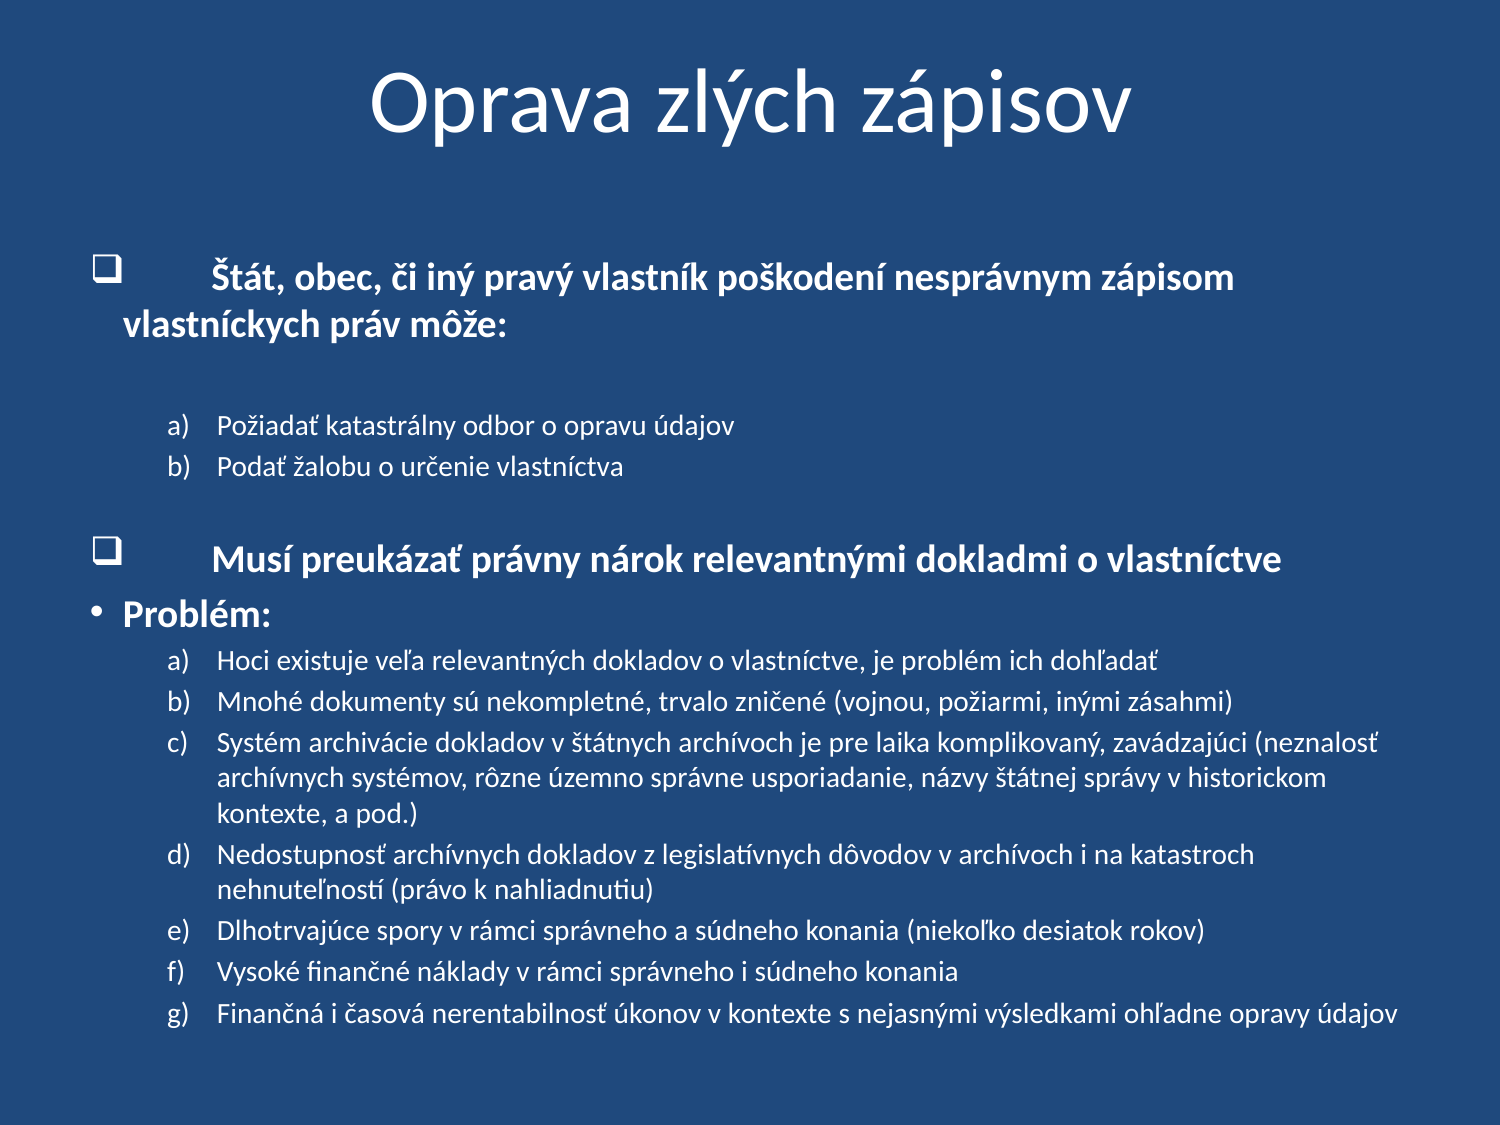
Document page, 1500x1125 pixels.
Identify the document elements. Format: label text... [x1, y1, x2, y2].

text_box Oprava zlých zápisov [76, 19, 1427, 173]
text_box Štát, obec, či iný pravý vlastník poškodení nesprávnym zápisom vlastníckych práv môže: Požiadať katastrálny odbor o opravu údajov Podať žalobu o určenie vlastníctva Musí preukázať právny nárok relevantnými dokladmi o vlastníctve Problém: Hoci existuje veľa relevantných dokladov o vlastníctve, je problém ich dohľadať Mnohé dokumenty sú nekompletné, trvalo zničené (vojnou, požiarmi, inými zásahmi) Systém archivácie dokladov v štátnych archívoch je pre laika komplikovaný, zavádzajúci (neznalosť archívnych systémov, rôzne územno správne usporiadanie, názvy štátnej správy v historickom kontexte, a pod.) Nedostupnosť archívnych dokladov z legislatívnych dôvodov v archívoch i na katastroch nehnuteľností (právo k nahliadnutiu) Dlhotrvajúce spory v rámci správneho a súdneho konania (niekoľko desiatok rokov) Vysoké finančné náklady v rámci správneho i súdneho konania Finančná i časová nerentabilnosť úkonov v kontexte s nejasnými výsledkami ohľadne opravy údajov [75, 243, 1425, 1059]
